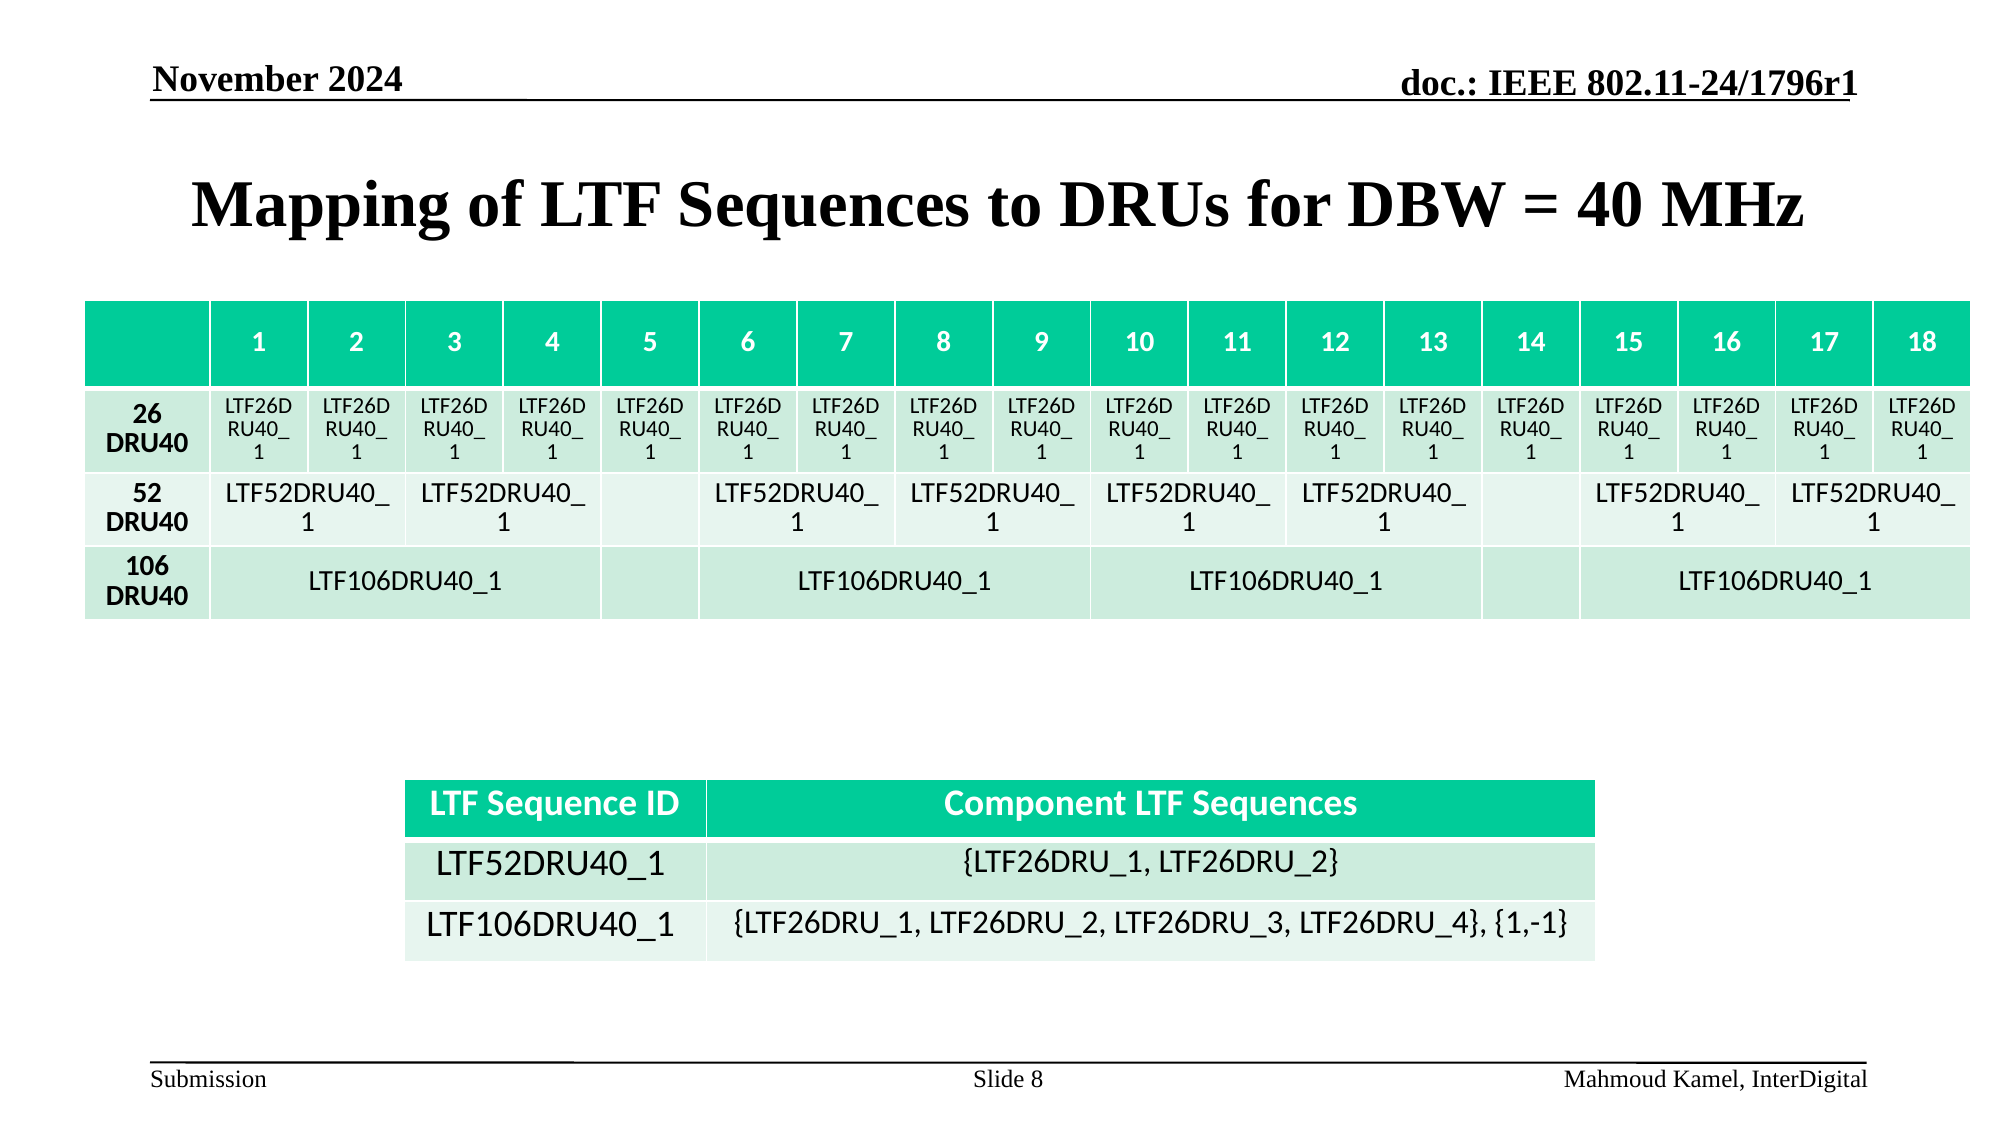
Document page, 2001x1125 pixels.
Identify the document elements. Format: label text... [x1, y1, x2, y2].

table_cell {LTF26DRU_1, LTF26DRU_2, LTF26DRU_3, LTF26DRU_4}, {1,-1} [707, 902, 1595, 961]
footer Mahmoud Kamel, InterDigital [1171, 1061, 1869, 1093]
table_cell LTF52DRU40_1 [211, 474, 405, 545]
table_header 6 [700, 301, 796, 386]
table_cell LTF26DRU40_1 [602, 391, 698, 472]
table_cell LTF106DRU40_1 [1581, 547, 1970, 619]
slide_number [152, 54, 563, 100]
table_header 16 [1679, 301, 1775, 386]
table_cell [602, 474, 698, 545]
table_header 8 [896, 301, 992, 386]
table_cell LTF26DRU40_1 [1581, 391, 1677, 472]
table_cell LTF26DRU40_1 [1385, 391, 1481, 472]
table_cell LTF26DRU40_1 [1776, 391, 1872, 472]
table_cell LTF52DRU40_1 [896, 474, 1090, 545]
title Mapping of LTF Sequences to DRUs for DBW = 40 MHz [149, 112, 1850, 288]
table_header 2 [309, 301, 405, 386]
table_header 10 [1091, 301, 1187, 386]
table_cell 26 DRU40 [85, 391, 209, 472]
table_cell LTF26DRU40_1 [1483, 391, 1579, 472]
table_header 18 [1874, 301, 1970, 386]
table_header 17 [1776, 301, 1872, 386]
table_cell LTF26DRU40_1 [994, 391, 1090, 472]
table_header 1 [211, 301, 307, 386]
table_cell 106 DRU40 [85, 547, 209, 619]
table_cell LTF52DRU40_1 [700, 474, 894, 545]
table_cell LTF26DRU40_1 [1874, 391, 1970, 472]
table_header 13 [1385, 301, 1481, 386]
table_cell LTF26DRU40_1 [1679, 391, 1775, 472]
table_header Component LTF Sequences [707, 780, 1595, 837]
table_header 3 [406, 301, 502, 386]
table_header 11 [1189, 301, 1285, 386]
table_header 7 [798, 301, 894, 386]
table_cell LTF52DRU40_1 [1091, 474, 1285, 545]
table_header 15 [1581, 301, 1677, 386]
table_cell LTF26DRU40_1 [406, 391, 502, 472]
table_cell [1483, 474, 1579, 545]
table_header 12 [1287, 301, 1383, 386]
table_cell LTF26DRU40_1 [211, 391, 307, 472]
table_cell {LTF26DRU_1, LTF26DRU_2} [707, 843, 1595, 900]
table_cell LTF26DRU40_1 [896, 391, 992, 472]
table_cell LTF52DRU40_1 [1287, 474, 1481, 545]
table_cell LTF26DRU40_1 [1189, 391, 1285, 472]
table_cell LTF52DRU40_1 [406, 474, 600, 545]
table_header 5 [602, 301, 698, 386]
slide_number Slide 8 [950, 1061, 1067, 1123]
table_header 4 [504, 301, 600, 386]
table_cell LTF52DRU40_1 [405, 843, 706, 900]
table_header [85, 301, 209, 386]
table_cell LTF106DRU40_1 [700, 547, 1090, 619]
table_cell LTF106DRU40_1 [211, 547, 600, 619]
table_cell [602, 547, 698, 619]
table_header 14 [1483, 301, 1579, 386]
table_cell LTF26DRU40_1 [1287, 391, 1383, 472]
table_header LTF Sequence ID [405, 780, 706, 837]
table_cell LTF26DRU40_1 [798, 391, 894, 472]
table_cell LTF26DRU40_1 [309, 391, 405, 472]
table_cell LTF26DRU40_1 [504, 391, 600, 472]
table_cell [1483, 547, 1579, 619]
table_cell LTF106DRU40_1 [405, 902, 706, 961]
table_cell 52 DRU40 [85, 474, 209, 545]
table_cell LTF26DRU40_1 [1091, 391, 1187, 472]
table_header 9 [994, 301, 1090, 386]
table_cell LTF106DRU40_1 [1091, 547, 1481, 619]
table_cell LTF26DRU40_1 [700, 391, 796, 472]
table_cell LTF52DRU40_1 [1776, 474, 1970, 545]
table_cell LTF52DRU40_1 [1581, 474, 1775, 545]
